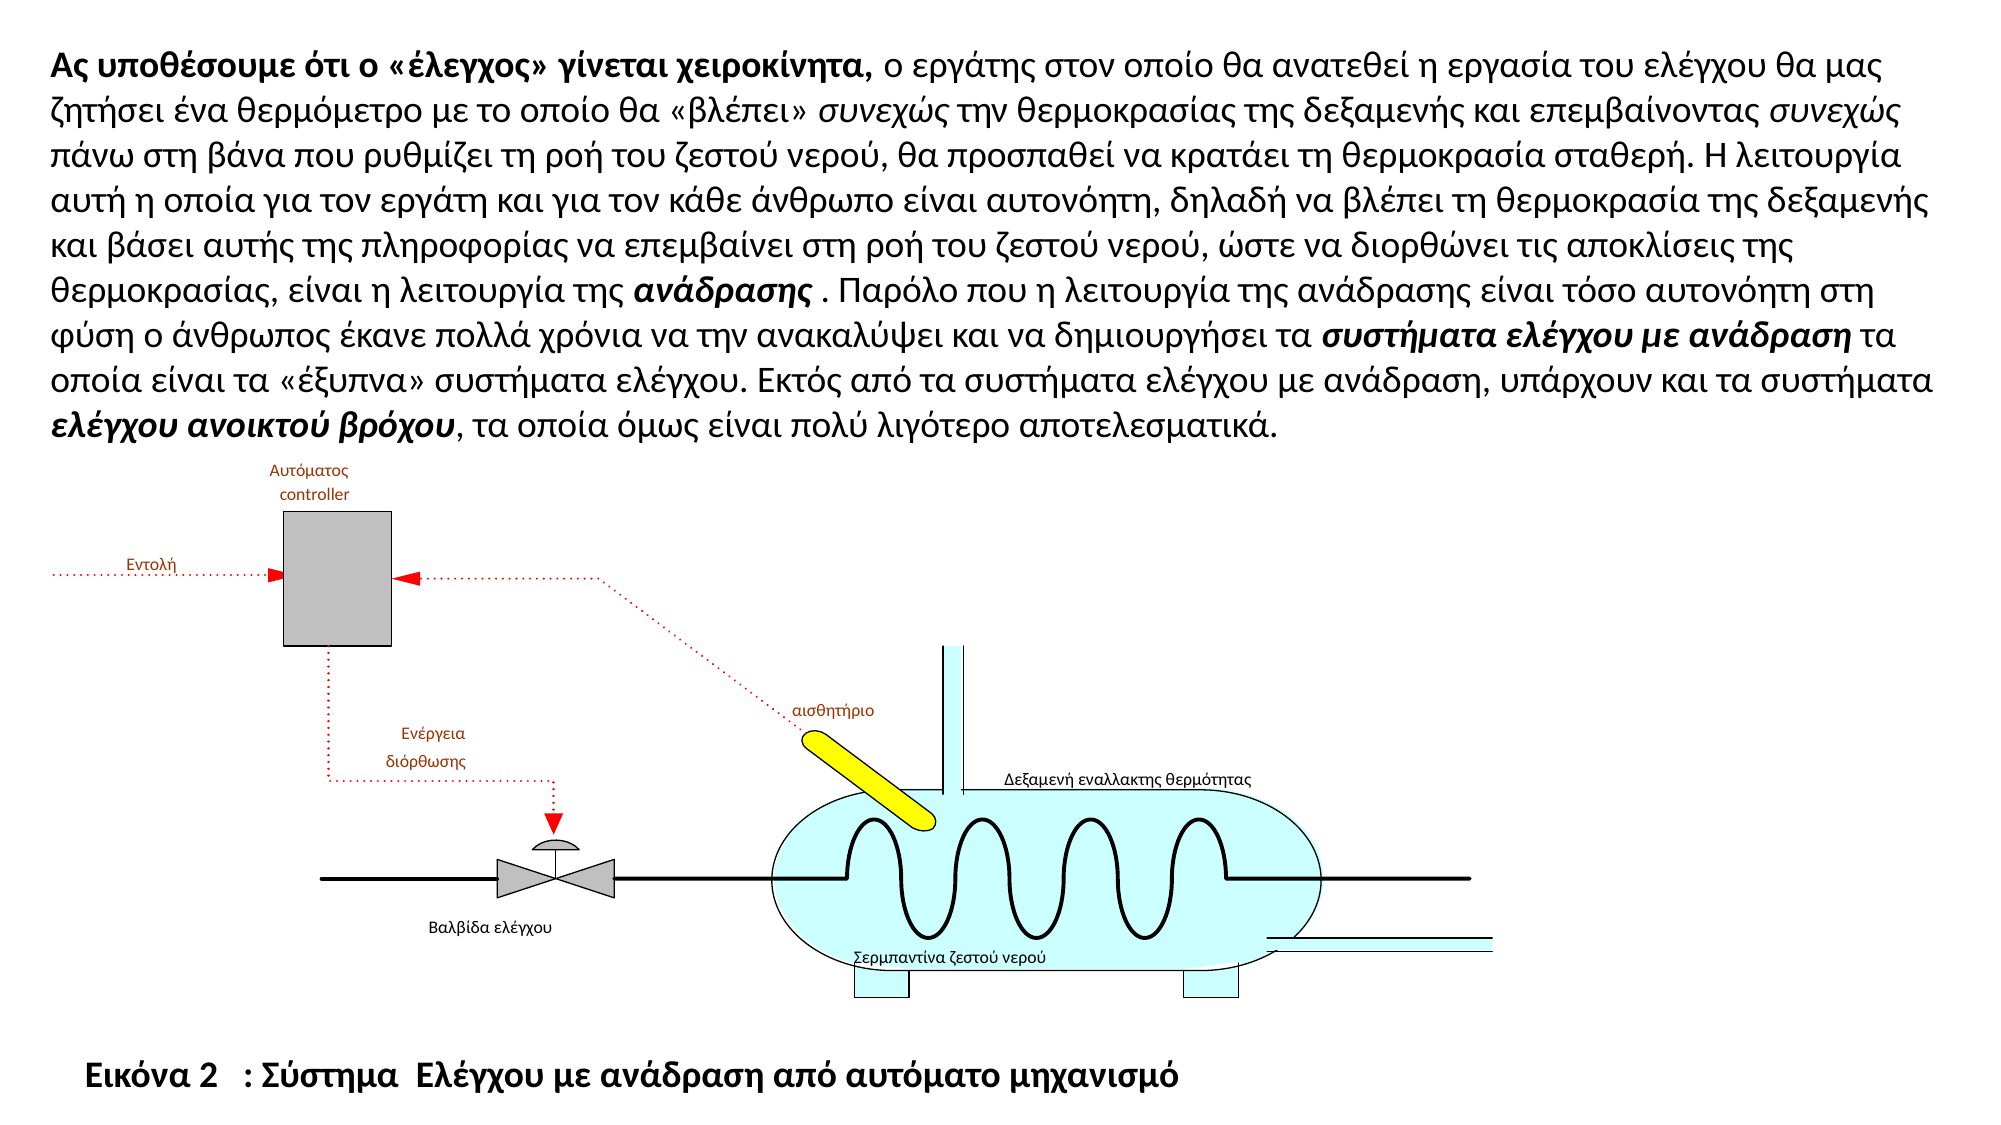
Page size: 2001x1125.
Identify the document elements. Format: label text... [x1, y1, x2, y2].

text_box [53, 457, 1635, 998]
text_box Εικόνα 2 : Σύστημα Ελέγχου με ανάδραση από αυτόματο μηχανισμό [70, 1043, 1970, 1103]
text_box Ας υποθέσουμε ότι ο «έλεγχος» γίνεται χειροκίνητα, ο εργάτης στον οποίο θα ανατεθεί η εργασία του ελέγχου θα μας ζητήσει ένα θερμόμετρο με το οποίο θα «βλέπει» συνεχώς την θερμοκρασίας της δεξαμενής και επεμβαίνοντας συνεχώς πάνω στη βάνα που ρυθμίζει τη ροή του ζεστού νερού, θα προσπαθεί να κρατάει τη θερμοκρασία σταθερή. Η λειτουργία αυτή η οποία για τον εργάτη και για τον κάθε άνθρωπο είναι αυτονόητη, δηλαδή να βλέπει τη θερμοκρασία της δεξαμενής και βάσει αυτής της πληροφορίας να επεμβαίνει στη ροή του ζεστού νερού, ώστε να διορθώνει τις αποκλίσεις της θερμοκρασίας, είναι η λειτουργία της ανάδρασης . Παρόλο που η λειτουργία της ανάδρασης είναι τόσο αυτονόητη στη φύση ο άνθρωπος έκανε πολλά χρόνια να την ανακαλύψει και να δημιουργήσει τα συστήματα ελέγχου με ανάδραση τα οποία είναι τα «έξυπνα» συστήματα ελέγχου. Εκτός από τα συστήματα ελέγχου με ανάδραση, υπάρχουν και τα συστήματα ελέγχου ανοικτού βρόχου, τα οποία όμως είναι πολύ λιγότερο αποτελεσματικά. [35, 32, 1970, 453]
